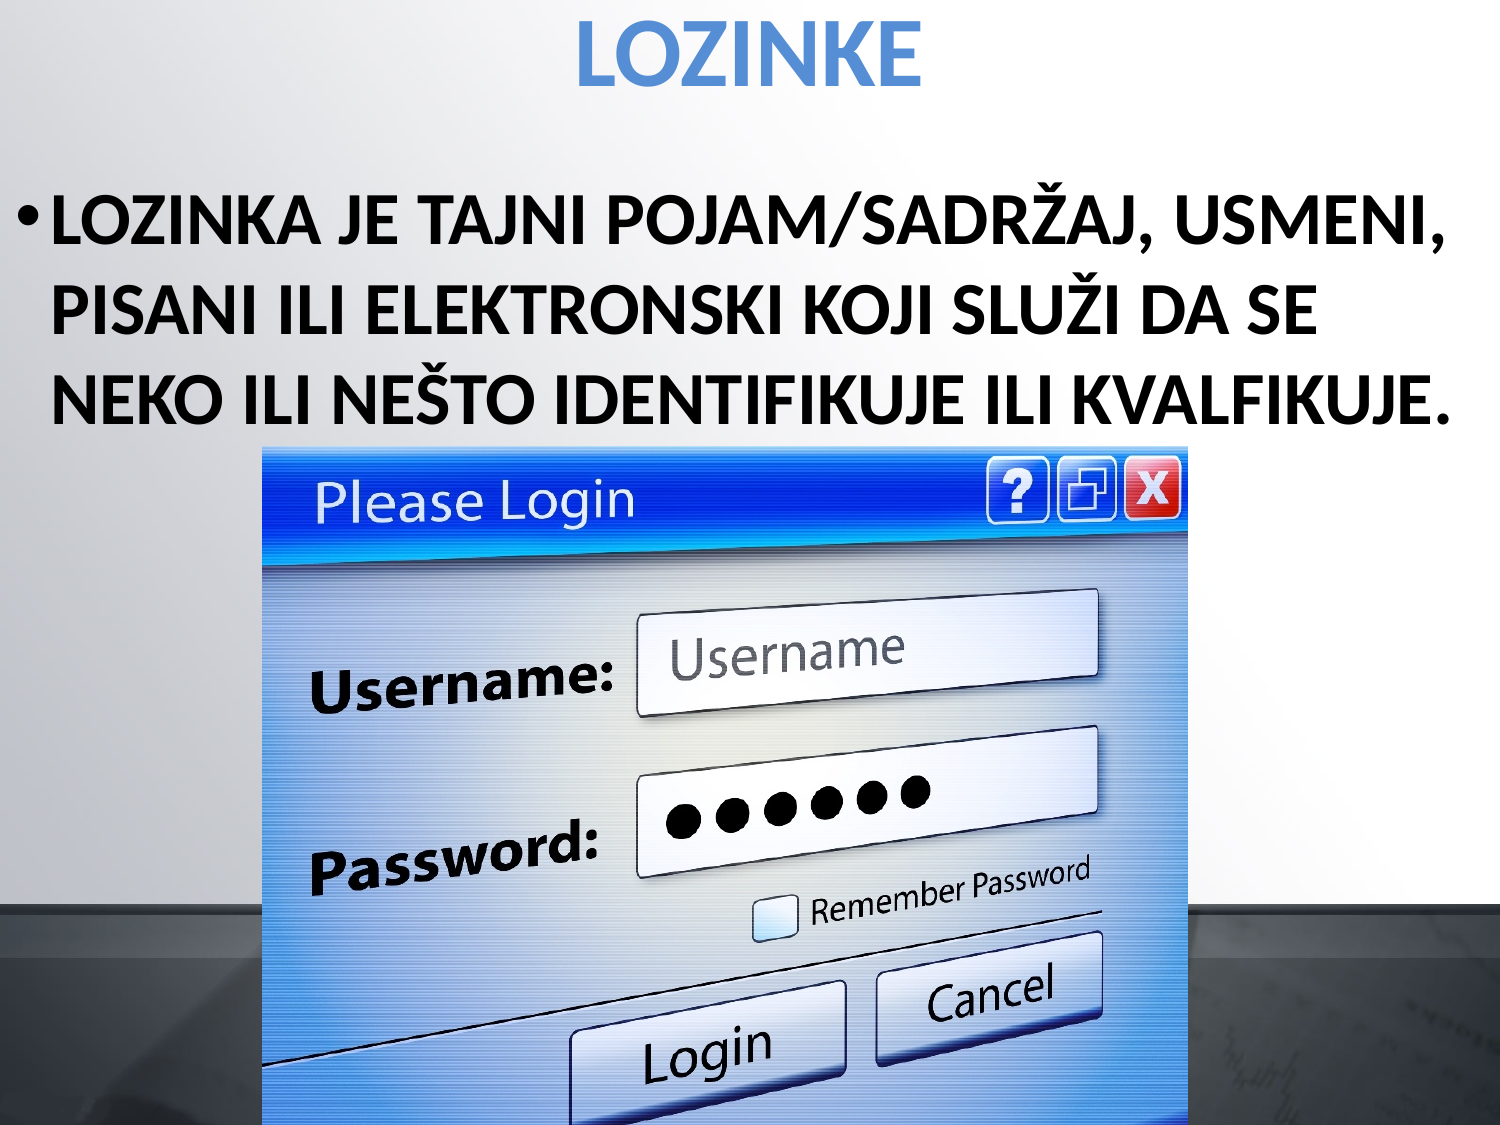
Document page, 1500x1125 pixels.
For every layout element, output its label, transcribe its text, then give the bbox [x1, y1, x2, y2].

text_box LOZINKE [74, 0, 1425, 93]
picture [0, 446, 1500, 1125]
picture [0, 0, 1500, 162]
text_box LOZINKA JE TAJNI POJAM/SADRŽAJ, USMENI, PISANI ILI ELEKTRONSKI KOJI SLUŽI DA SE NEKO ILI NEŠTO IDENTIFIKUJE ILI KVALFIKUJE. [0, 162, 1500, 627]
